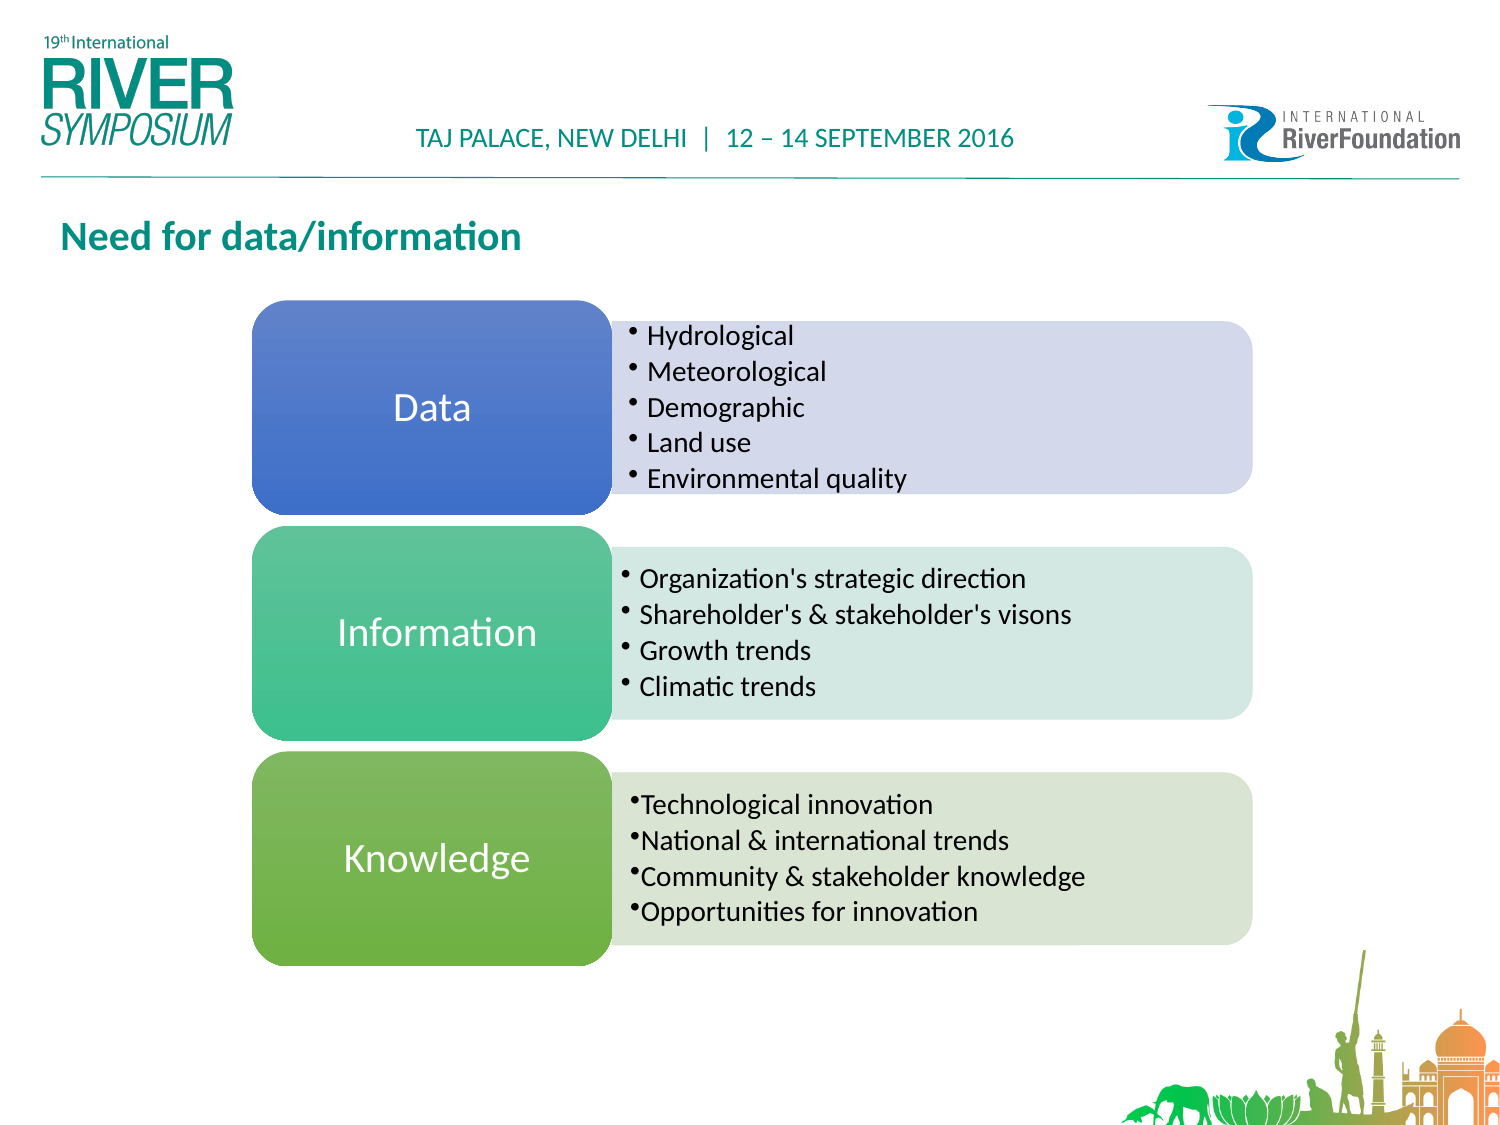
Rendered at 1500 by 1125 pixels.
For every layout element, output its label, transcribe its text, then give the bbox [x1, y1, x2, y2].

picture [1208, 105, 1260, 162]
picture [1114, 946, 1500, 1125]
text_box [252, 299, 1253, 967]
picture [17, 0, 257, 152]
picture [1257, 105, 1460, 162]
text_box Need for data/information [45, 201, 538, 267]
text_box TAJ PALACE, NEW DELHI | 12 – 14 SEPTEMBER 2016 [400, 111, 1073, 161]
